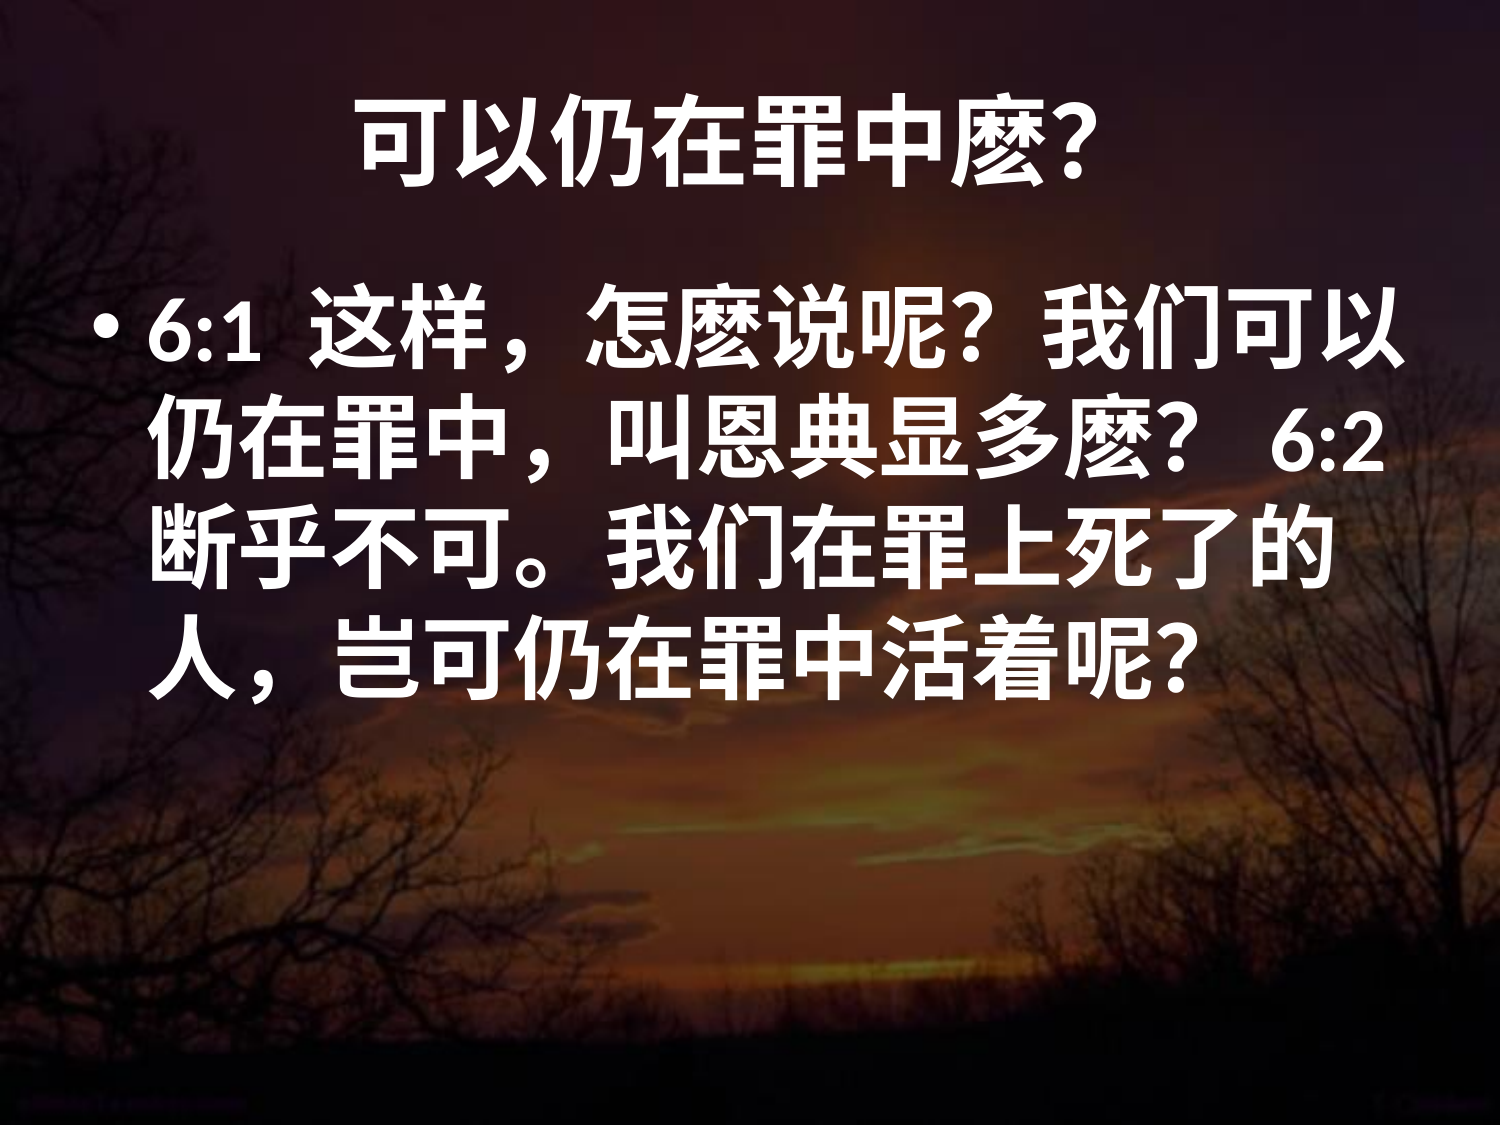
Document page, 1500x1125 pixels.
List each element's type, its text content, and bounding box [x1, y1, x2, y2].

list 6:1 这样，怎麽说呢？我们可以仍在罪中，叫恩典显多麽？6:2 断乎不可。我们在罪上死了的人，岂可仍在罪中活着呢？ [75, 262, 1425, 1005]
title 可以仍在罪中麽？ [75, 45, 1425, 233]
picture [0, 0, 1500, 1125]
